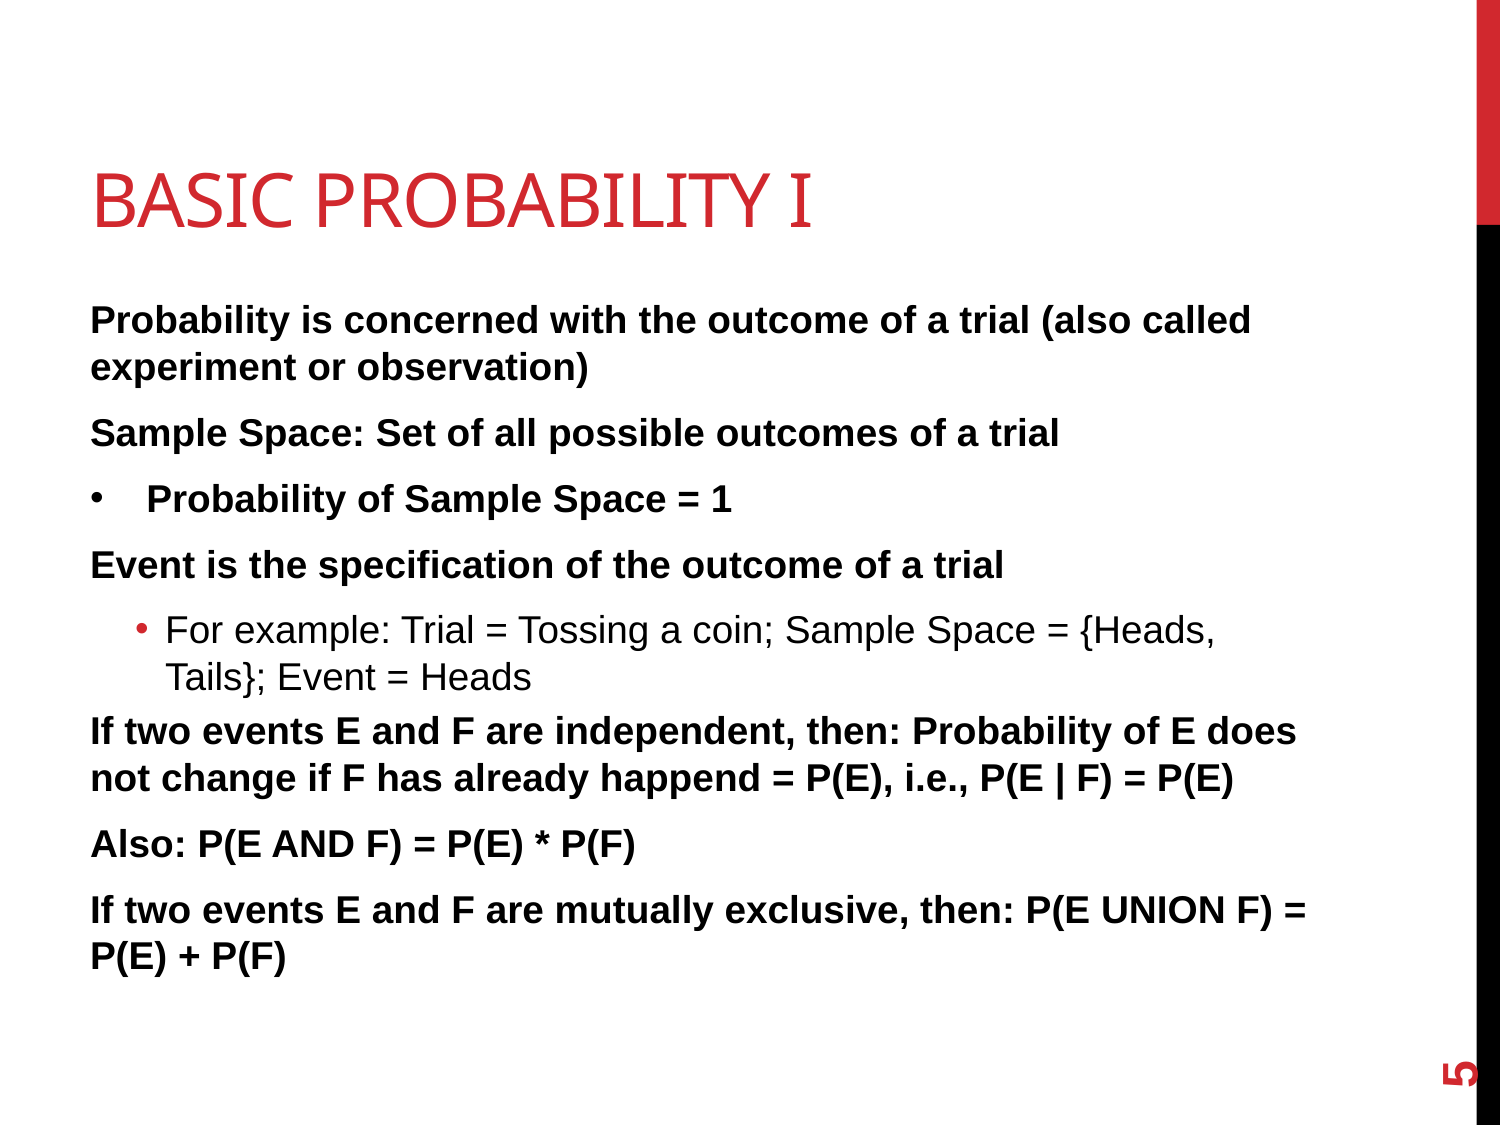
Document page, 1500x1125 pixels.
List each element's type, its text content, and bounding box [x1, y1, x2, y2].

slide_number 5 [1427, 887, 1488, 1104]
list Probability is concerned with the outcome of a trial (also called experiment or observation) Sample Space: Set of all possible outcomes of a trial Probability of Sample Space = 1 Event is the specification of the outcome of a trial For example: Trial = Tossing a coin; Sample Space = {Heads, Tails}; Event = Heads If two events E and F are independent, then: Probability of E does not change if F has already happend = P(E), i.e., P(E | F) = P(E) Also: P(E AND F) = P(E) * P(F) If two events E and F are mutually exclusive, then: P(E UNION F) = P(E) + P(F) [75, 287, 1325, 1005]
title Basic Probability I [75, 25, 1025, 250]
